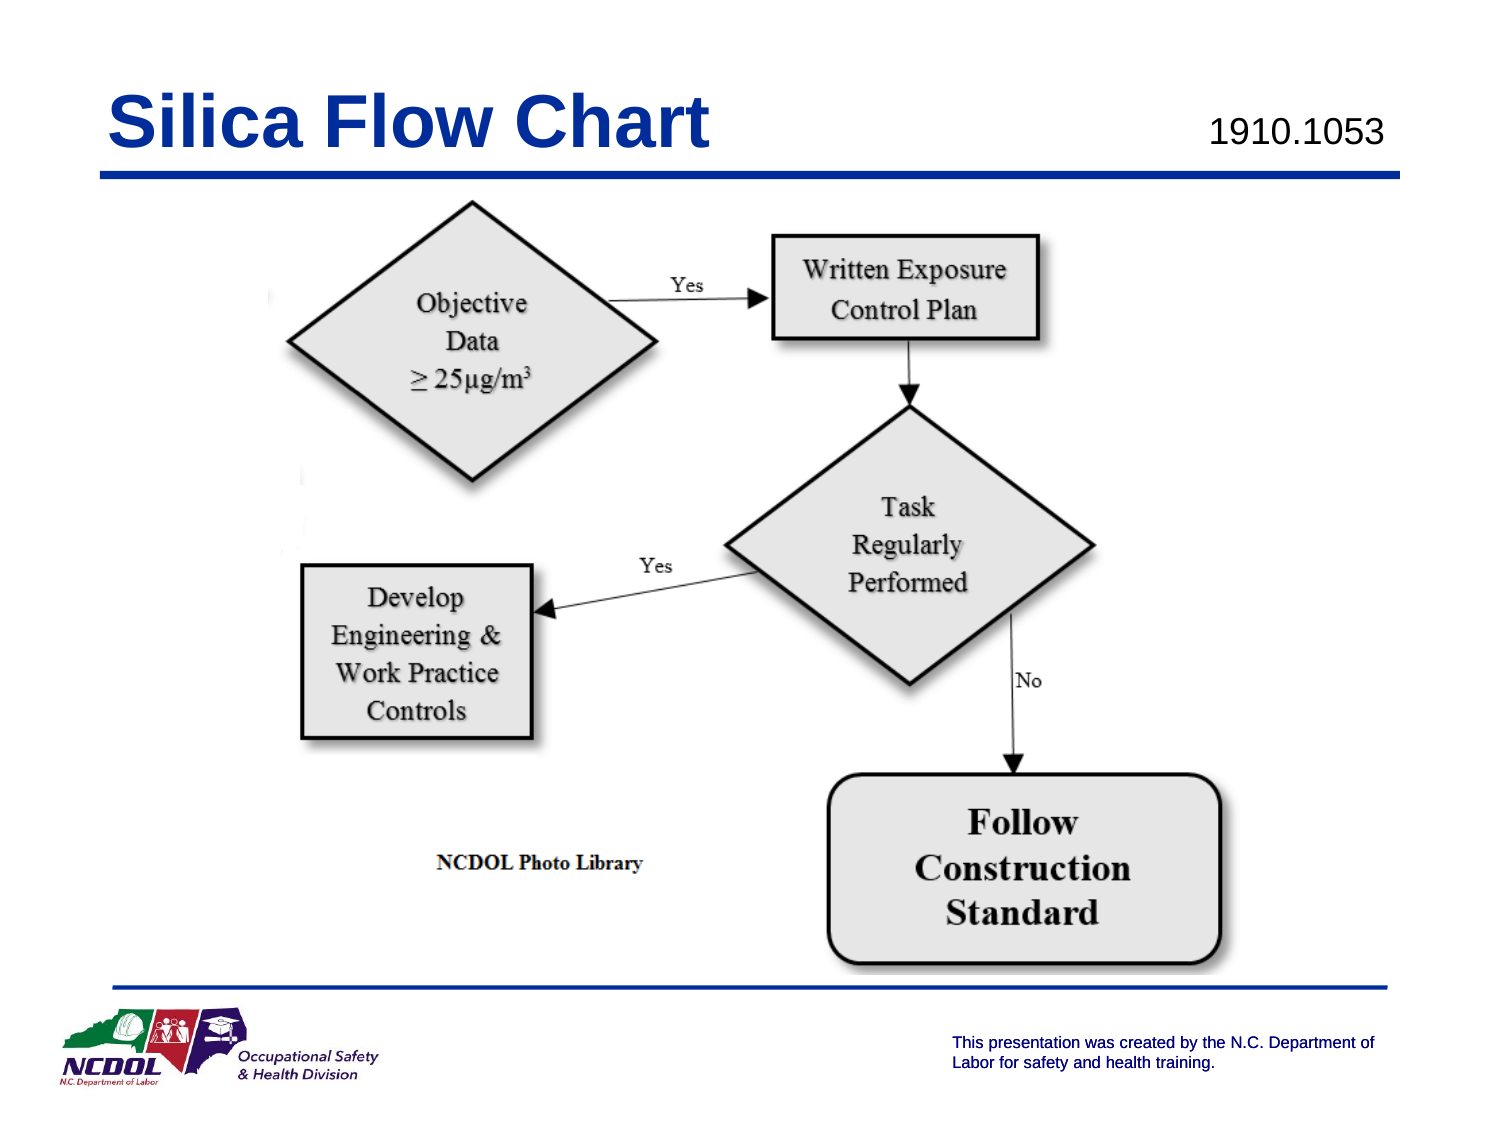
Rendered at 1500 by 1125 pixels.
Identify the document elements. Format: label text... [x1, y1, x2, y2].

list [268, 199, 1244, 976]
list 1910.1053 [1050, 99, 1400, 163]
picture [50, 998, 388, 1096]
title Silica Flow Chart [99, 72, 1400, 164]
